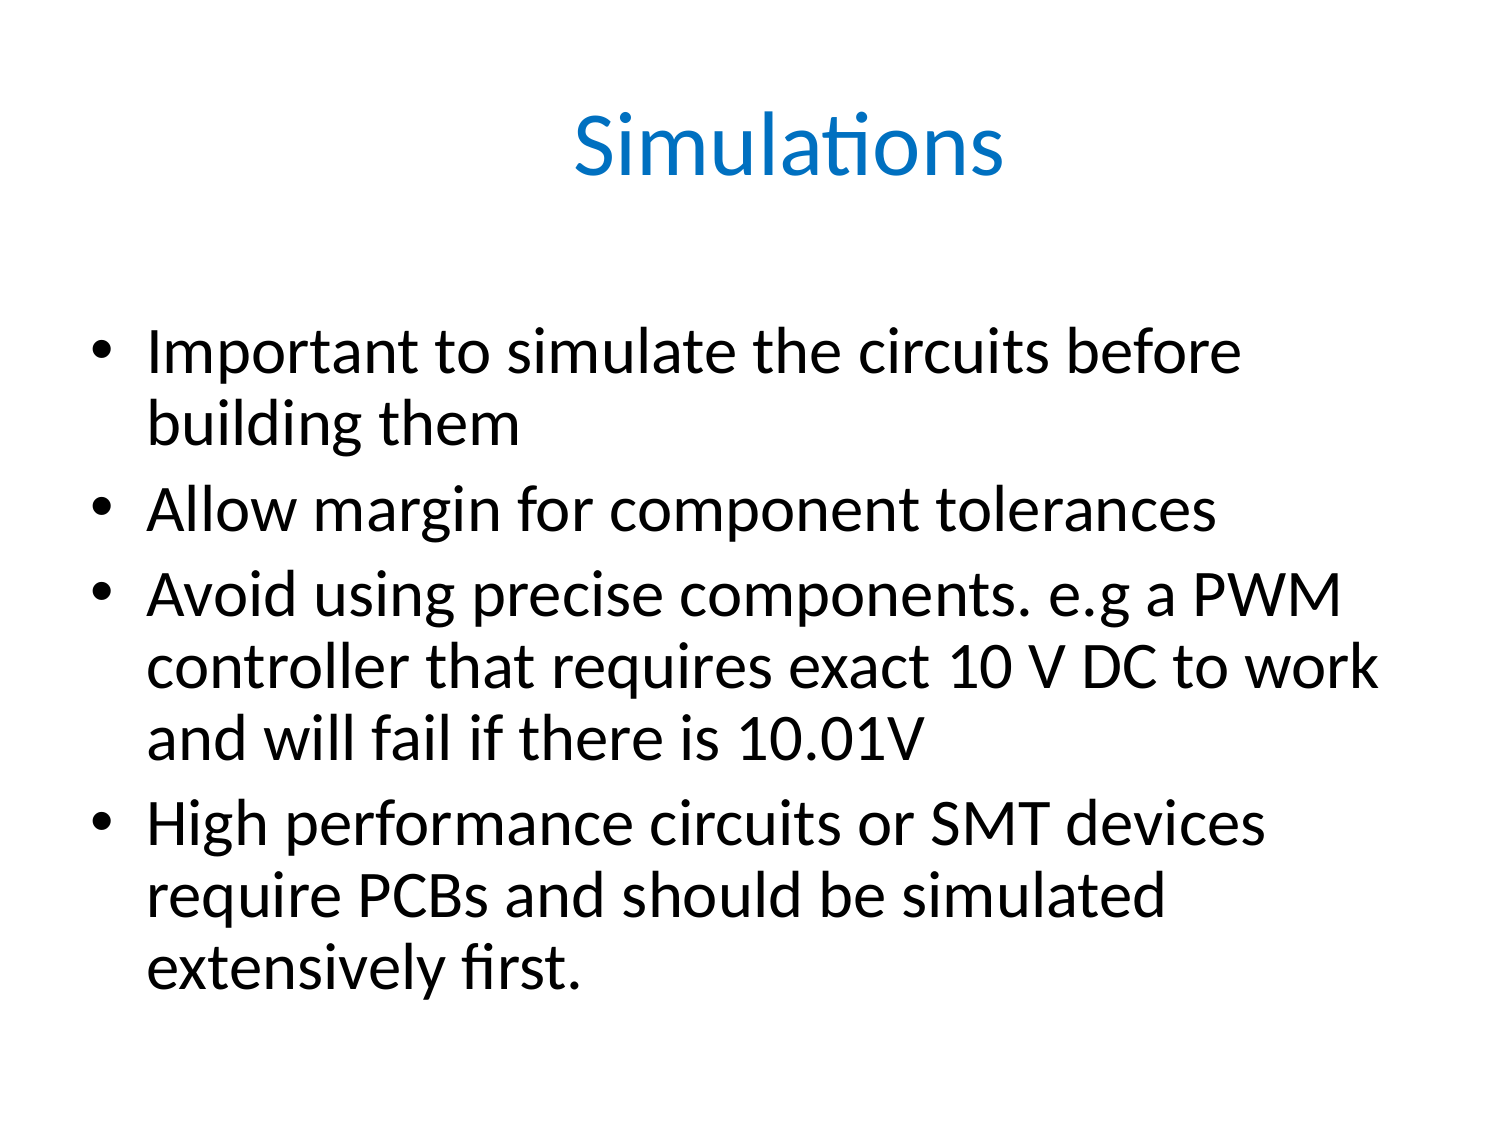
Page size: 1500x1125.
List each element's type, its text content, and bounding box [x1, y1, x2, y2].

title Simulations [75, 45, 1425, 233]
list Important to simulate the circuits before building them Allow margin for component tolerances Avoid using precise components. e.g a PWM controller that requires exact 10 V DC to work and will fail if there is 10.01V High performance circuits or SMT devices require PCBs and should be simulated extensively first. [75, 308, 1425, 1059]
